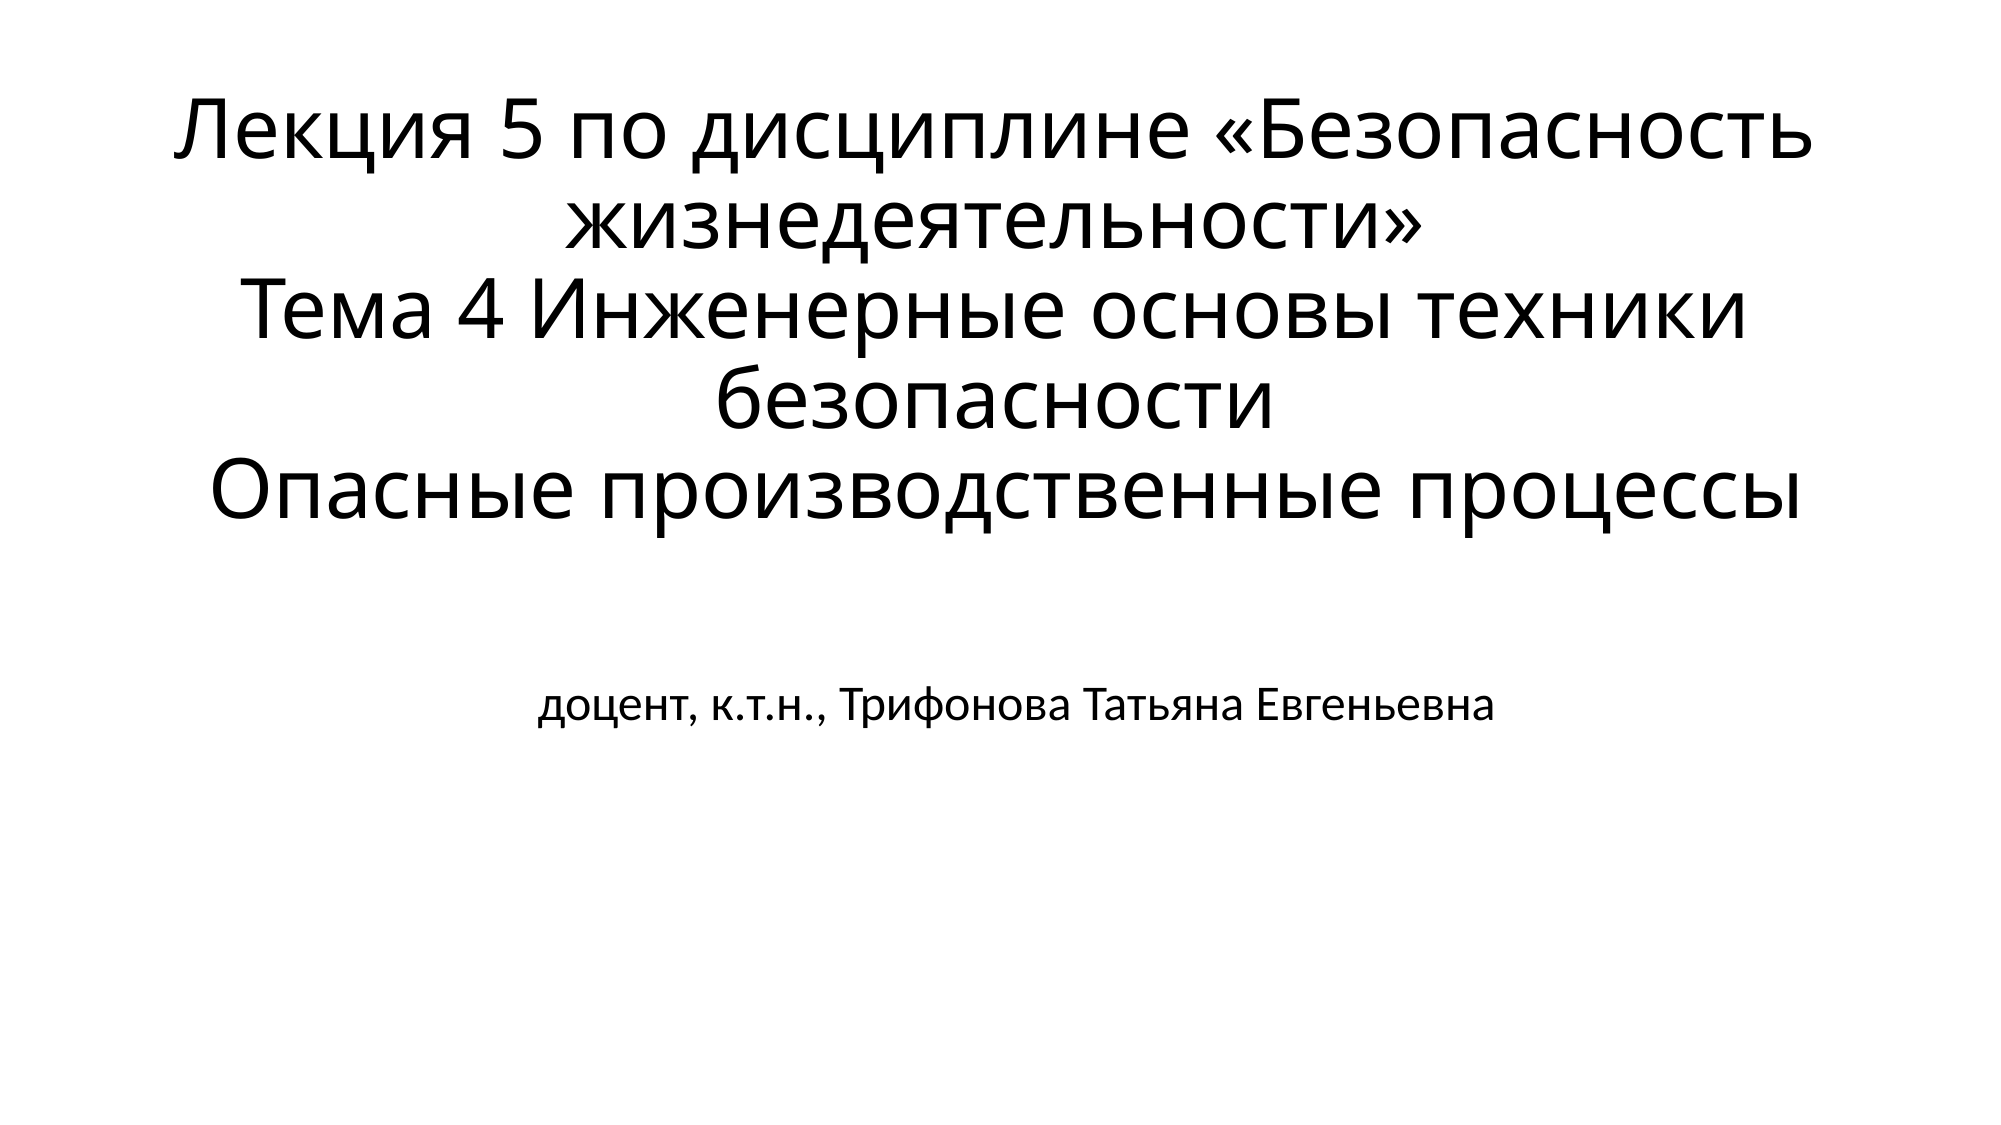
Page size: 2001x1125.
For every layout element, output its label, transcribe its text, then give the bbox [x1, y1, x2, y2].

title Лекция 5 по дисциплине «Безопасность жизнедеятельности» Тема 4 Инженерные основы техники безопасности Опасные производственные процессы [32, 171, 1959, 644]
subtitle доцент, к.т.н., Трифонова Татьяна Евгеньевна [266, 670, 1767, 942]
